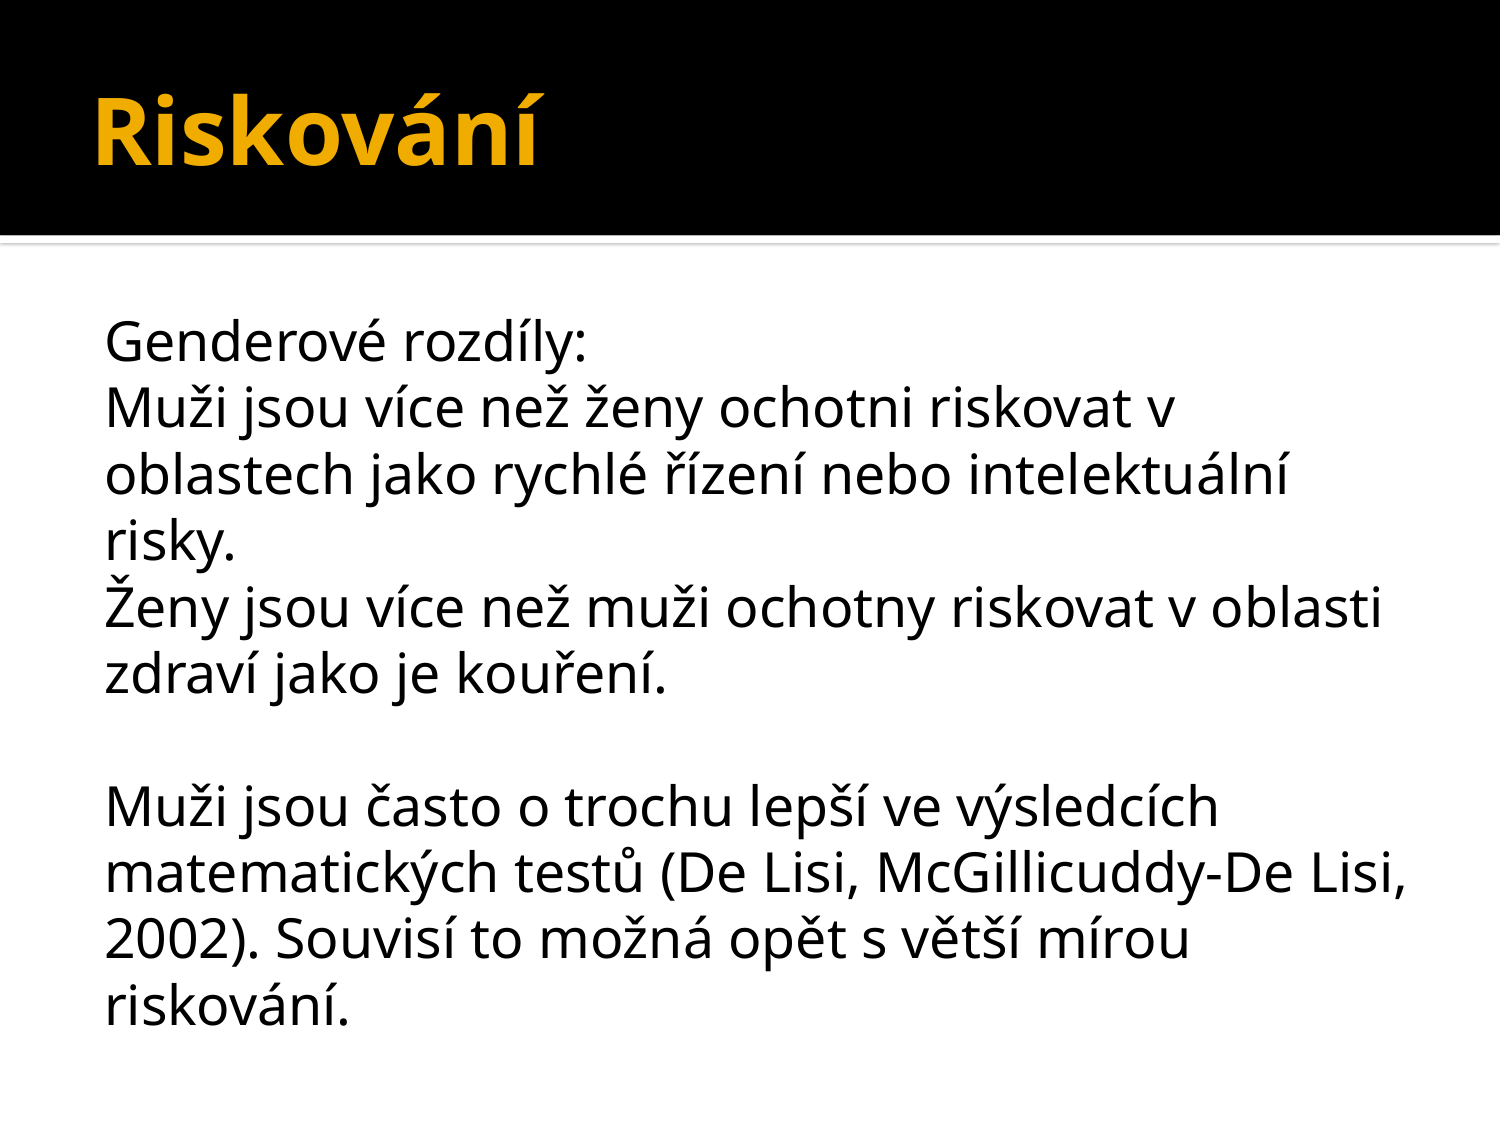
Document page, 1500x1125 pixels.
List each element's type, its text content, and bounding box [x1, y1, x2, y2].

list Genderové rozdíly: Muži jsou více než ženy ochotni riskovat v oblastech jako rychlé řízení nebo intelektuální risky. Ženy jsou více než muži ochotny riskovat v oblasti zdraví jako je kouření. Muži jsou často o trochu lepší ve výsledcích matematických testů (De Lisi, McGillicuddy-De Lisi, 2002). Souvisí to možná opět s větší mírou riskování. [75, 291, 1425, 1050]
title Riskování [75, 25, 1425, 231]
